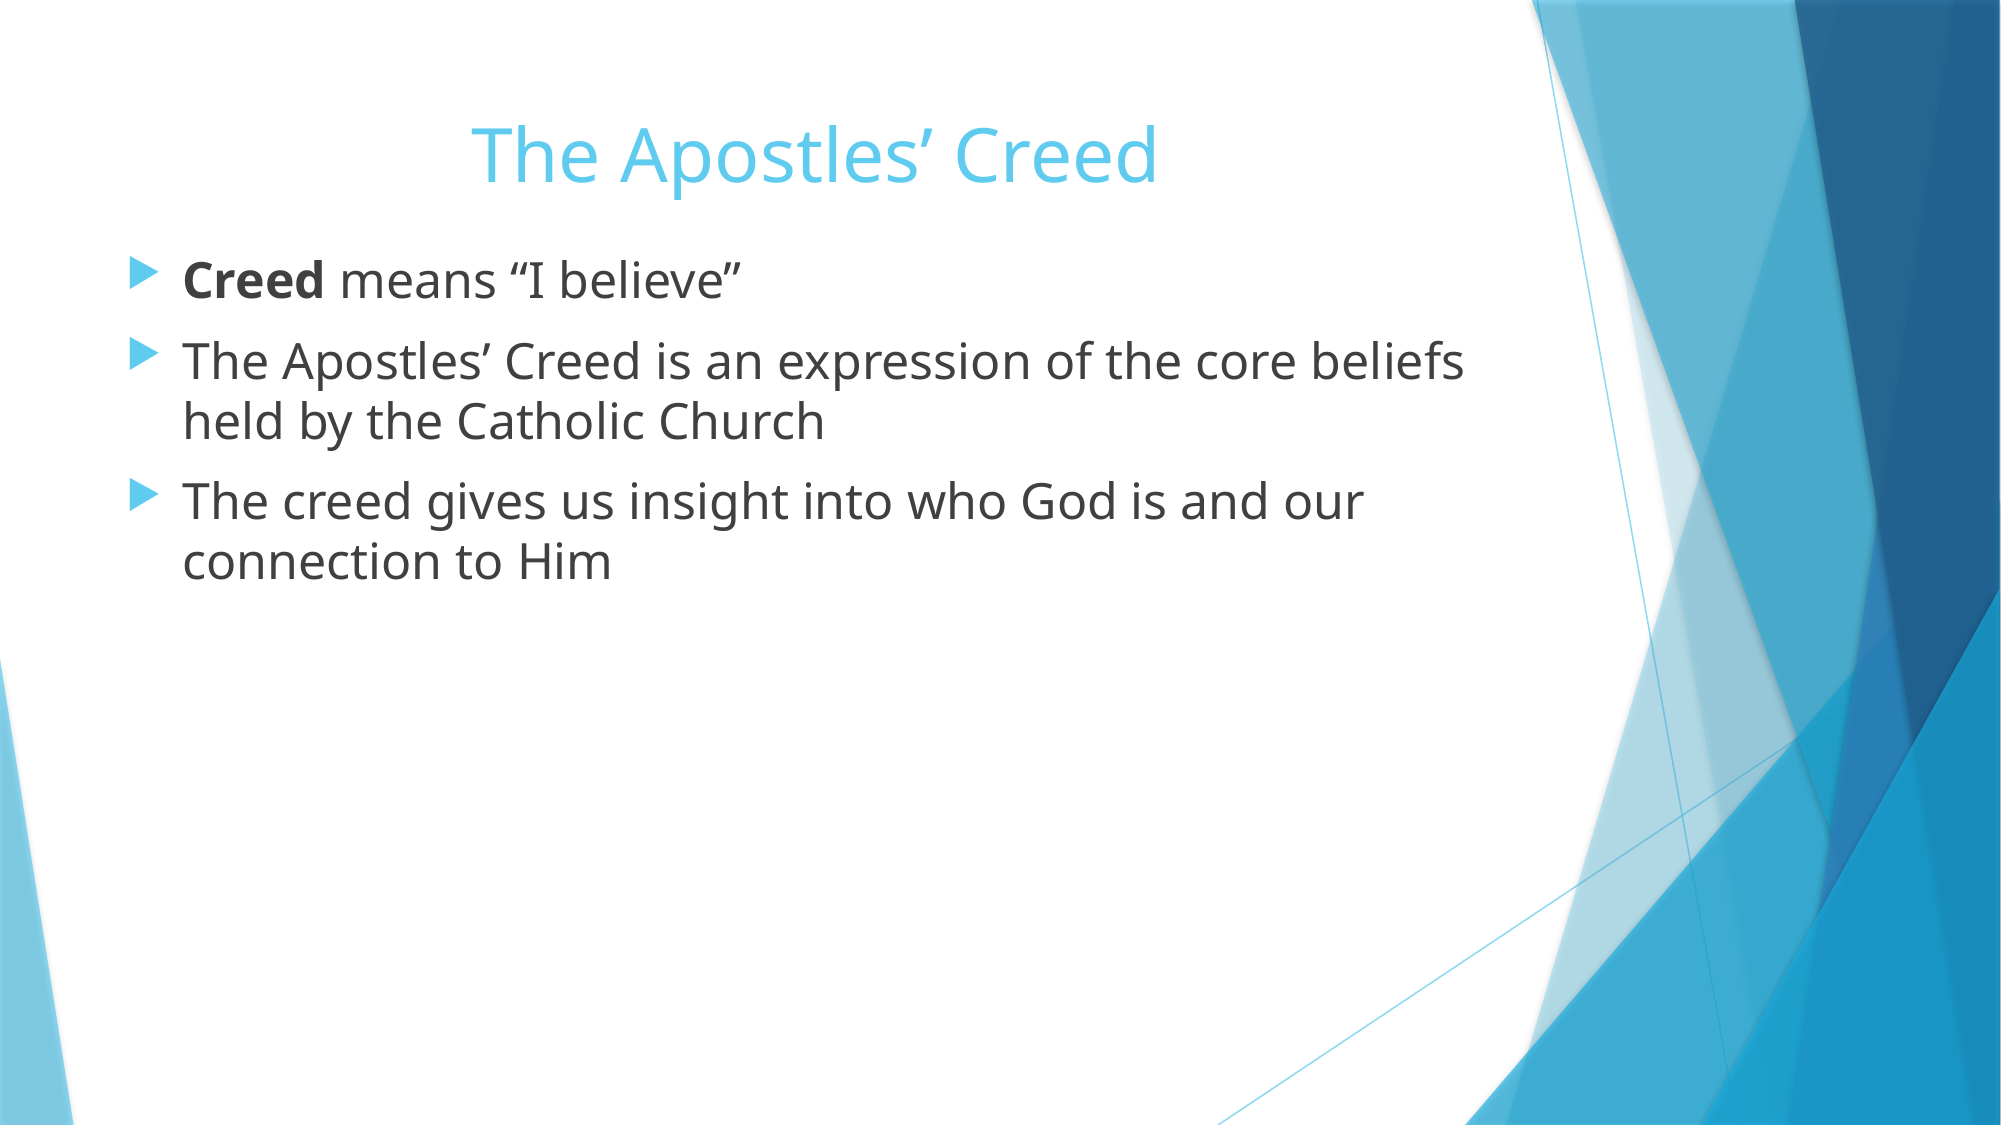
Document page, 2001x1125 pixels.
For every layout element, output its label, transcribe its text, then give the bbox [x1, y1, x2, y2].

list Creed means “I believe” The Apostles’ Creed is an expression of the core beliefs held by the Catholic Church The creed gives us insight into who God is and our connection to Him [111, 240, 1522, 991]
title The Apostles’ Creed [111, 99, 1522, 218]
